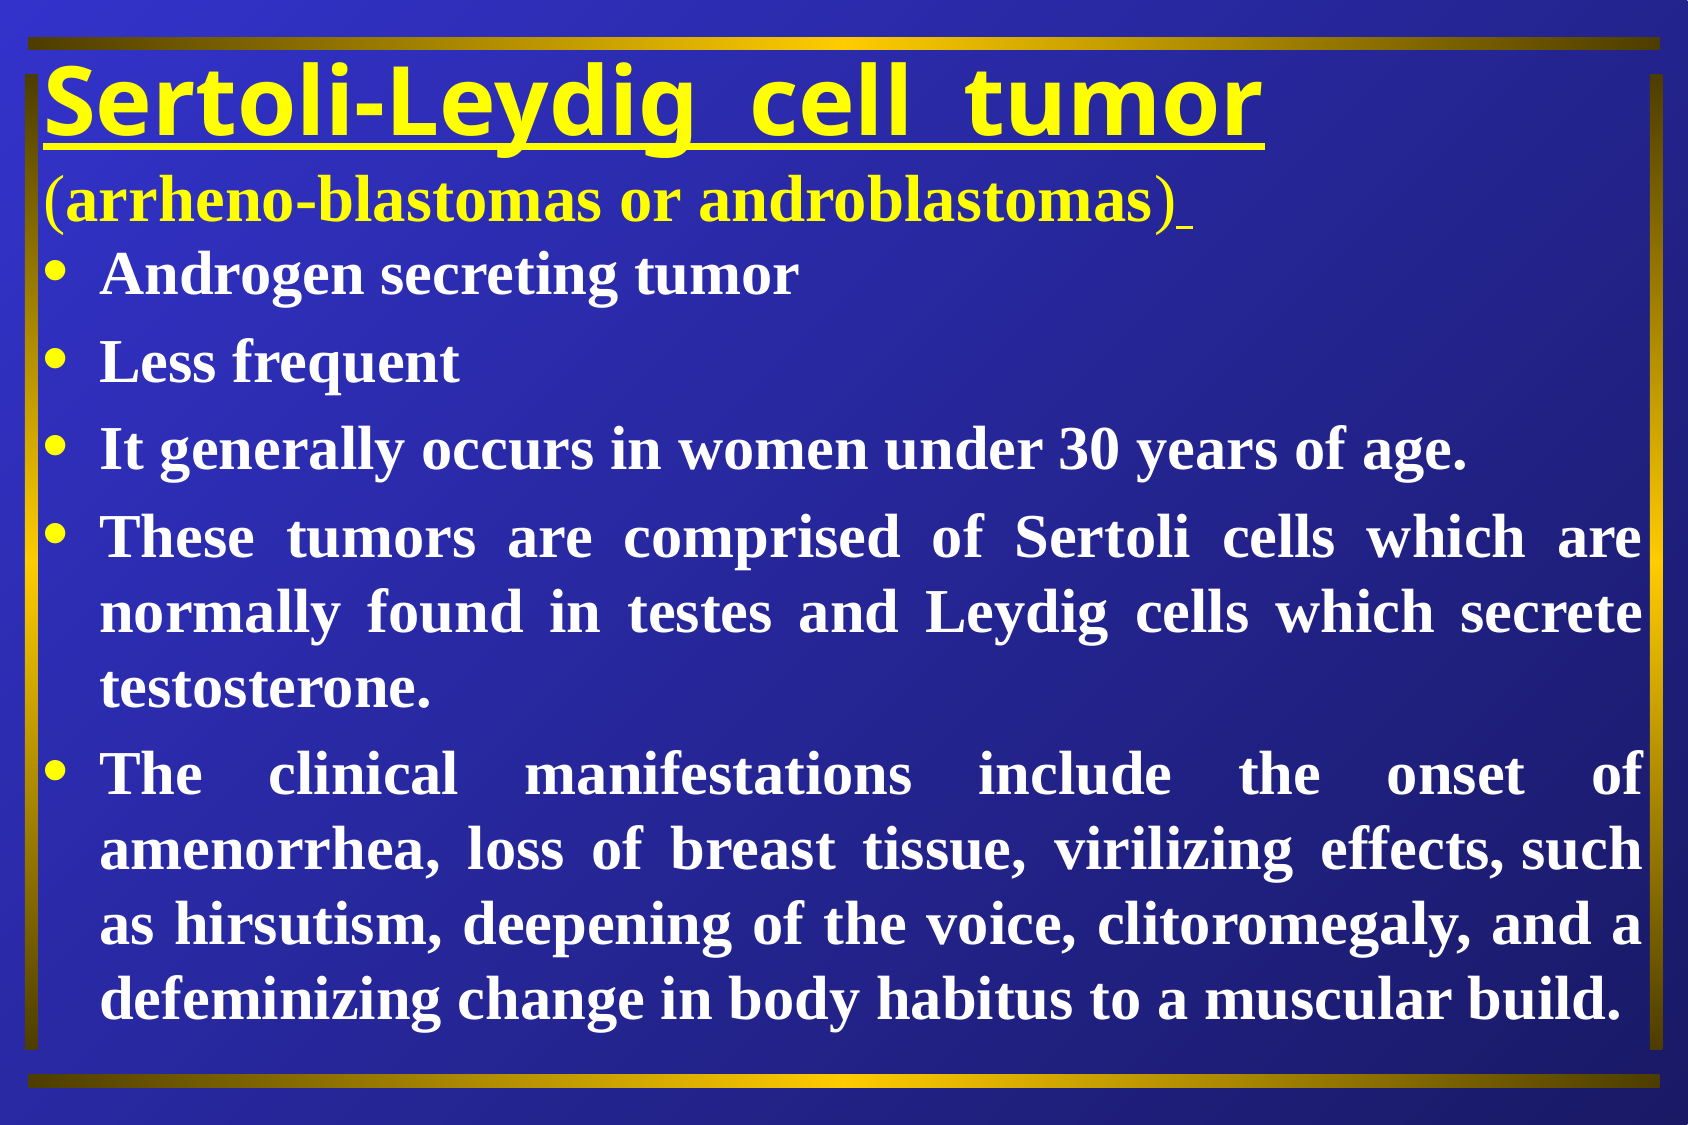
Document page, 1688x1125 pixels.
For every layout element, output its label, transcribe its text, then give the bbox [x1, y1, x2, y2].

text_box Sertoli-Leydig cell tumor (arrheno-blastomas or androblastomas) [28, 50, 1575, 224]
list Androgen secreting tumor Less frequent It generally occurs in women under 30 years of age. These tumors are comprised of Sertoli cells which are normally found in testes and Leydig cells which secrete testosterone. The clinical manifestations include the onset of amenorrhea, loss of breast tissue, virilizing effects, such as hirsutism, deepening of the voice, clitoromegaly, and a defeminizing change in body habitus to a muscular build. [27, 224, 1660, 1088]
